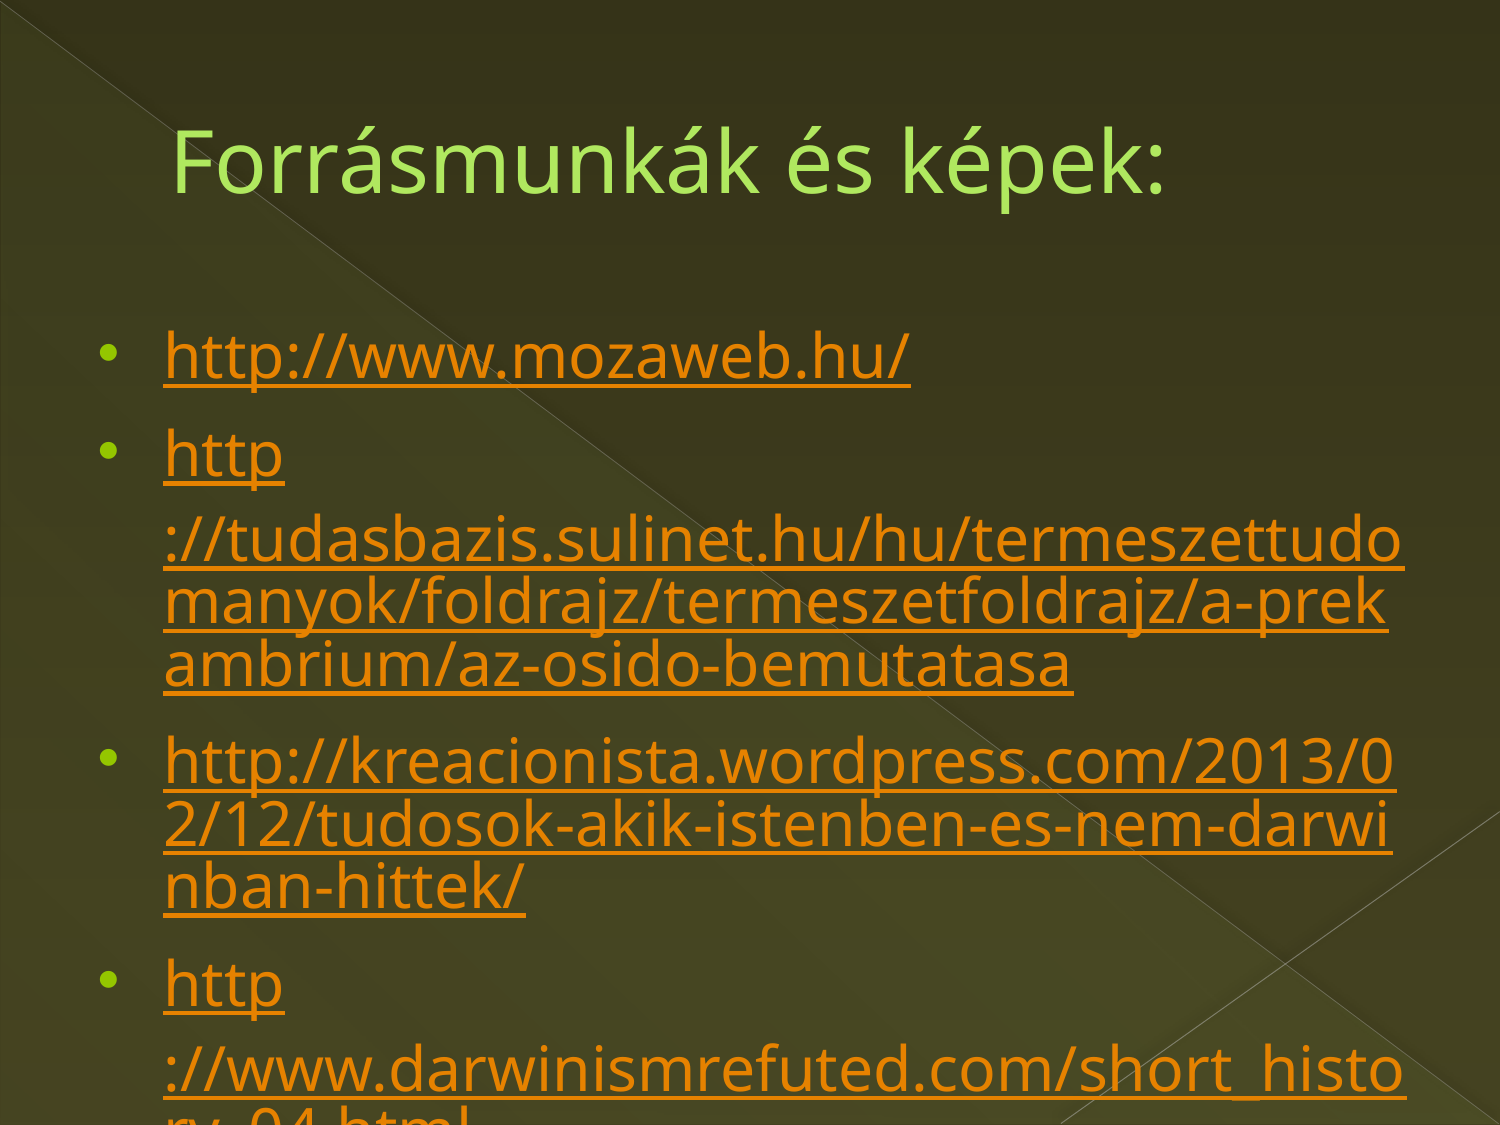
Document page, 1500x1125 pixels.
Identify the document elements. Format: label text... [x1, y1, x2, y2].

list http://www.mozaweb.hu/ http://tudasbazis.sulinet.hu/hu/termeszettudomanyok/foldrajz/termeszetfoldrajz/a-prekambrium/az-osido-bemutatasa http://kreacionista.wordpress.com/2013/02/12/tudosok-akik-istenben-es-nem-darwinban-hittek/ http://www.darwinismrefuted.com/short_history_04.html [75, 308, 1425, 1059]
title Forrásmunkák és képek: [75, 43, 1425, 274]
